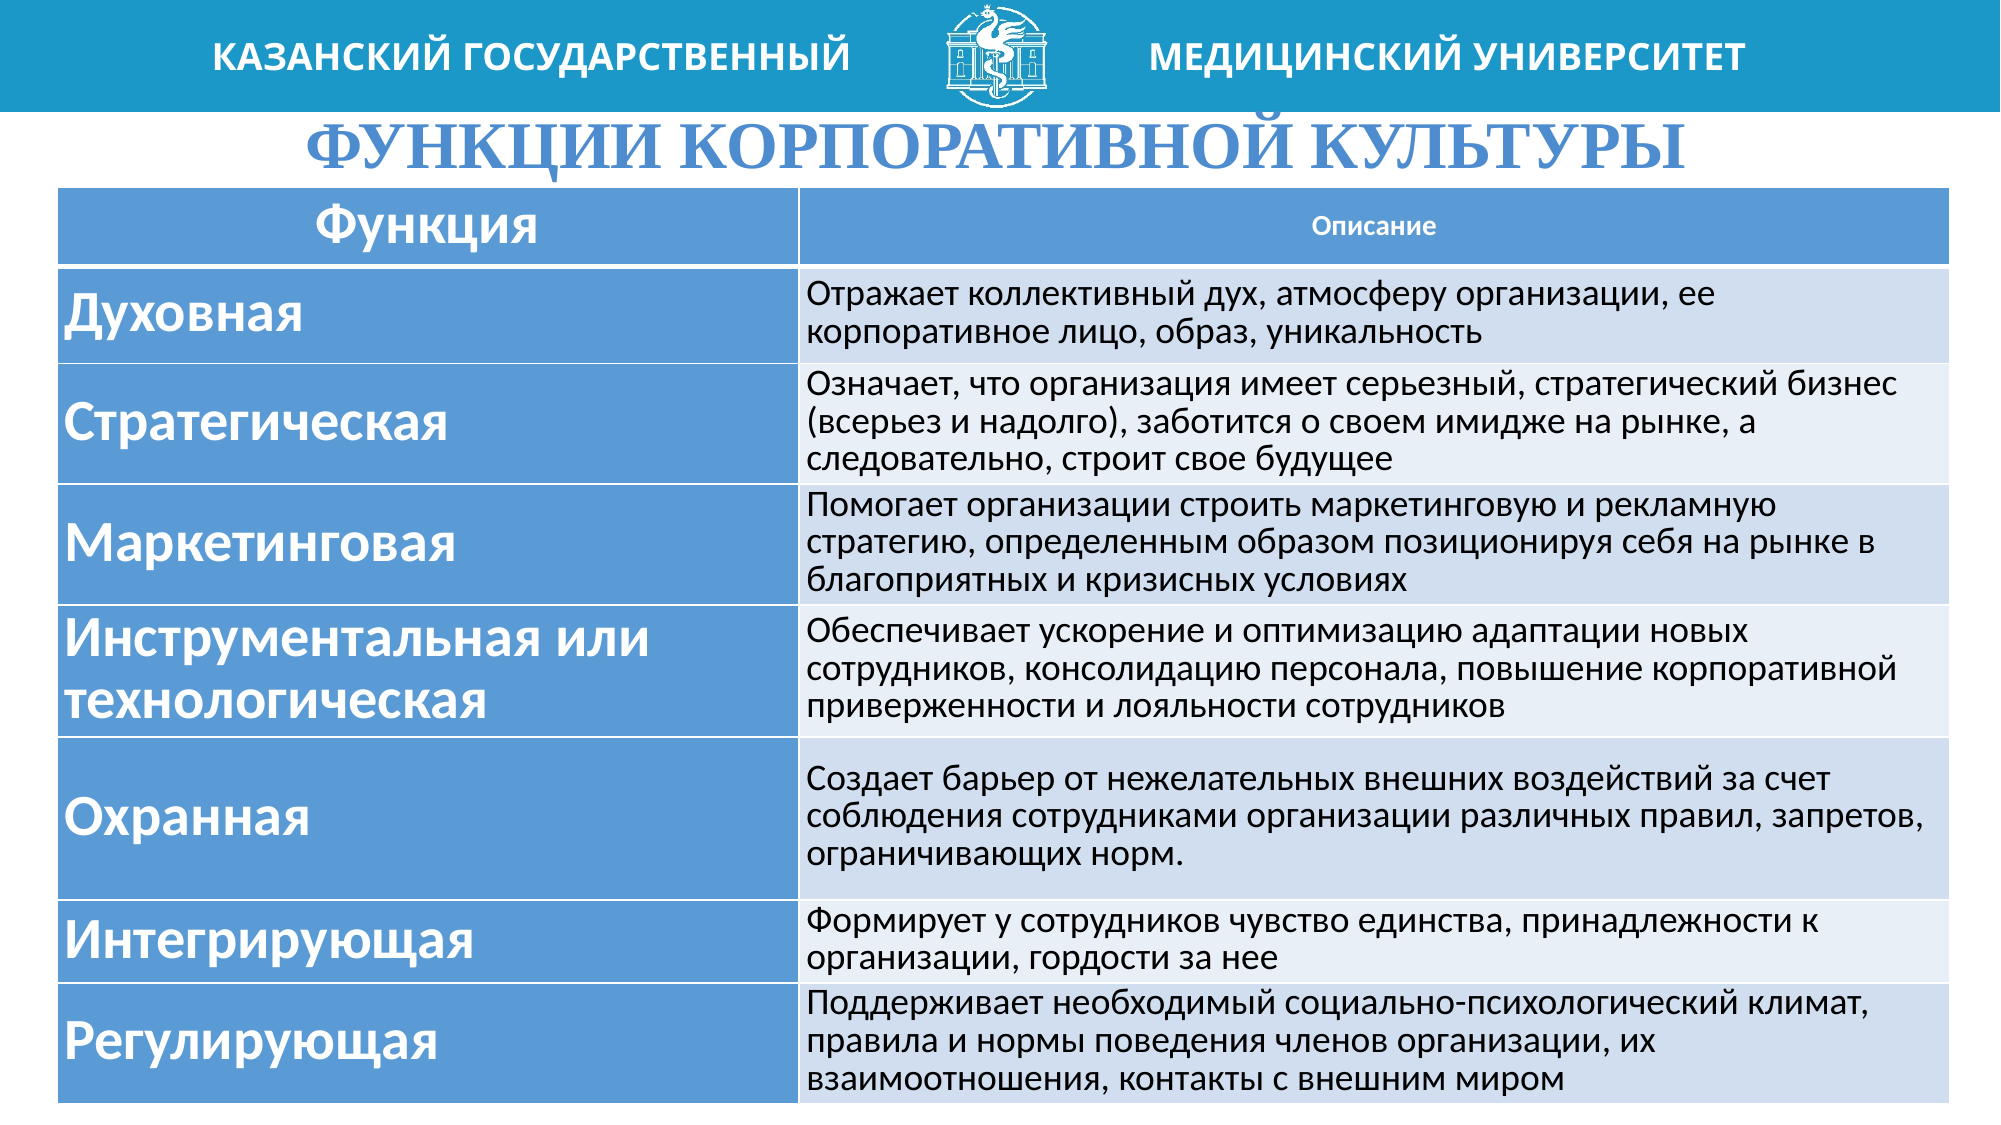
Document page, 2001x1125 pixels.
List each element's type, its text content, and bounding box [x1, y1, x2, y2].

table_cell Духовная [58, 269, 798, 363]
table_cell Означает, что организация имеет серьезный, стратегический бизнес (всерьез и надолго), заботится о своем имидже на рынке, а следовательно, строит свое будущее [800, 364, 1949, 483]
table_cell Помогает организации строить маркетинговую и рекламную стратегию, определенным образом позиционируя себя на рынке в благоприятных и кризисных условиях [800, 485, 1949, 604]
table_cell Формирует у сотрудников чувство единства, принадлежности к организации, гордости за нее [800, 901, 1949, 982]
table_cell Создает барьер от нежелательных внешних воздействий за счет соблюдения сотрудниками организации различных правил, запретов, ограничивающих норм. [800, 738, 1949, 899]
table_cell Поддерживает необходимый социально-психологический климат, правила и нормы поведения членов организации, их взаимоотношения, контакты с внешним миром [800, 984, 1949, 1103]
table_cell Обеспечивает ускорение и оптимизацию адаптации новых сотрудников, консолидацию персонала, повышение корпоративной приверженности и лояльности сотрудников [800, 606, 1949, 736]
table_cell Маркетинговая [58, 485, 798, 604]
table_cell Отражает коллективный дух, атмосферу организации, ее корпоративное лицо, образ, уникальность [800, 269, 1949, 363]
table_cell Интегрирующая [58, 901, 798, 982]
table_header Функция [58, 188, 798, 264]
table_cell Инструментальная или технологическая [58, 606, 798, 736]
table_cell Охранная [58, 738, 798, 899]
table_cell Регулирующая [58, 984, 798, 1103]
table_cell Стратегическая [58, 364, 798, 483]
picture [939, 0, 1052, 112]
table_header Описание [800, 188, 1949, 264]
title Функции корпоративноЙ культуры [134, 148, 1860, 186]
